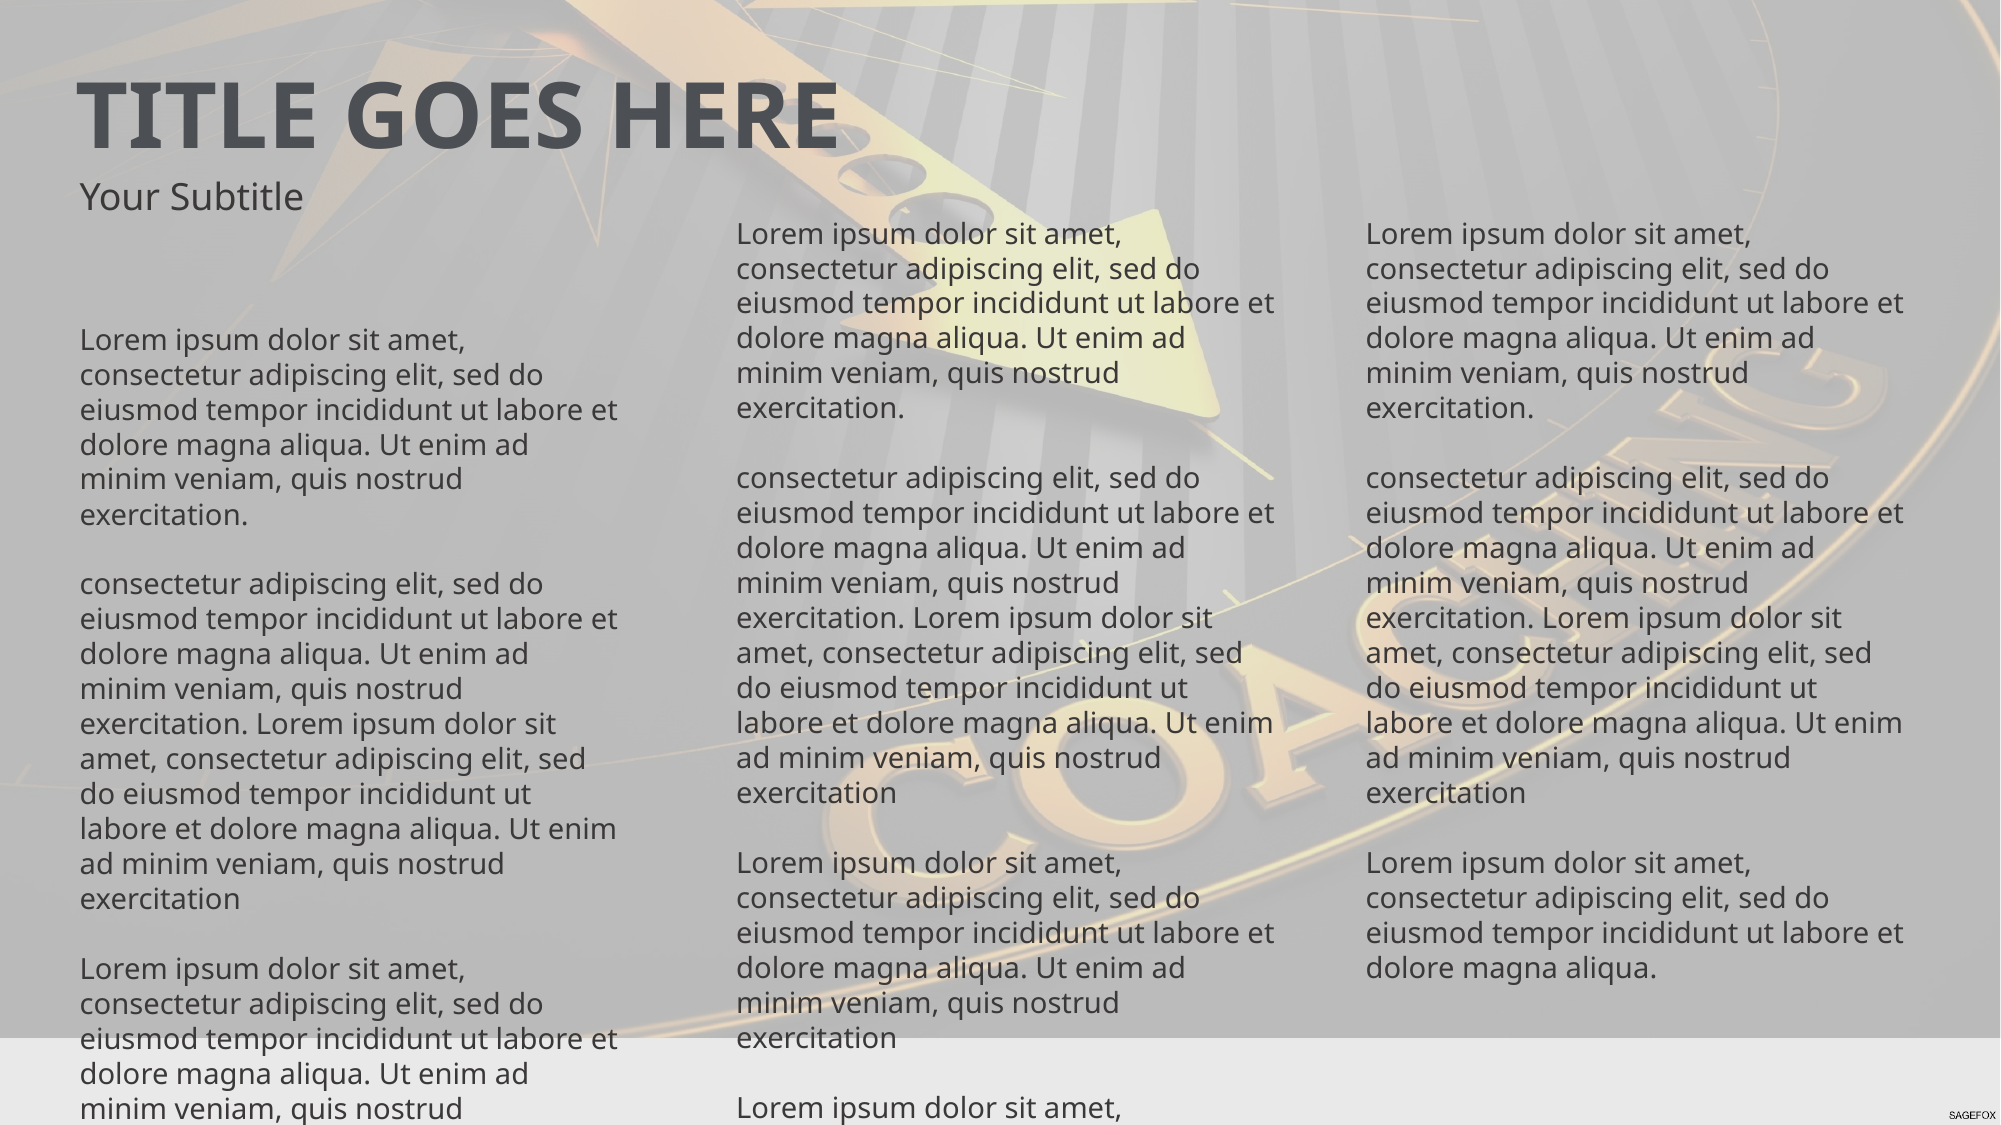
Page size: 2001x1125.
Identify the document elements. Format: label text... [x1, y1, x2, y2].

text_box Lorem ipsum dolor sit amet, consectetur adipiscing elit, sed do eiusmod tempor incididunt ut labore et dolore magna aliqua. Ut enim ad minim veniam, quis nostrud exercitation. consectetur adipiscing elit, sed do eiusmod tempor incididunt ut labore et dolore magna aliqua. Ut enim ad minim veniam, quis nostrud exercitation. Lorem ipsum dolor sit amet, consectetur adipiscing elit, sed do eiusmod tempor incididunt ut labore et dolore magna aliqua. Ut enim ad minim veniam, quis nostrud exercitation Lorem ipsum dolor sit amet, consectetur adipiscing elit, sed do eiusmod tempor incididunt ut labore et dolore magna aliqua. [1350, 207, 1921, 992]
picture [1925, 0, 2001, 1125]
text_box Lorem ipsum dolor sit amet, consectetur adipiscing elit, sed do eiusmod tempor incididunt ut labore et dolore magna aliqua. Ut enim ad minim veniam, quis nostrud exercitation. consectetur adipiscing elit, sed do eiusmod tempor incididunt ut labore et dolore magna aliqua. Ut enim ad minim veniam, quis nostrud exercitation. Lorem ipsum dolor sit amet, consectetur adipiscing elit, sed do eiusmod tempor incididunt ut labore et dolore magna aliqua. Ut enim ad minim veniam, quis nostrud exercitation Lorem ipsum dolor sit amet, consectetur adipiscing elit, sed do eiusmod tempor incididunt ut labore et dolore magna aliqua. Ut enim ad minim veniam, quis nostrud exercitation Lorem ipsum dolor sit amet, consectetur adipiscing elit, sed do eiusmod. [721, 207, 1292, 1125]
text_box Lorem ipsum dolor sit amet, consectetur adipiscing elit, sed do eiusmod tempor incididunt ut labore et dolore magna aliqua. Ut enim ad minim veniam, quis nostrud exercitation. consectetur adipiscing elit, sed do eiusmod tempor incididunt ut labore et dolore magna aliqua. Ut enim ad minim veniam, quis nostrud exercitation. Lorem ipsum dolor sit amet, consectetur adipiscing elit, sed do eiusmod tempor incididunt ut labore et dolore magna aliqua. Ut enim ad minim veniam, quis nostrud exercitation Lorem ipsum dolor sit amet, consectetur adipiscing elit, sed do eiusmod tempor incididunt ut labore et dolore magna aliqua. Ut enim ad minim veniam, quis nostrud exercitation. [64, 313, 635, 1125]
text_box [60, 49, 1020, 227]
